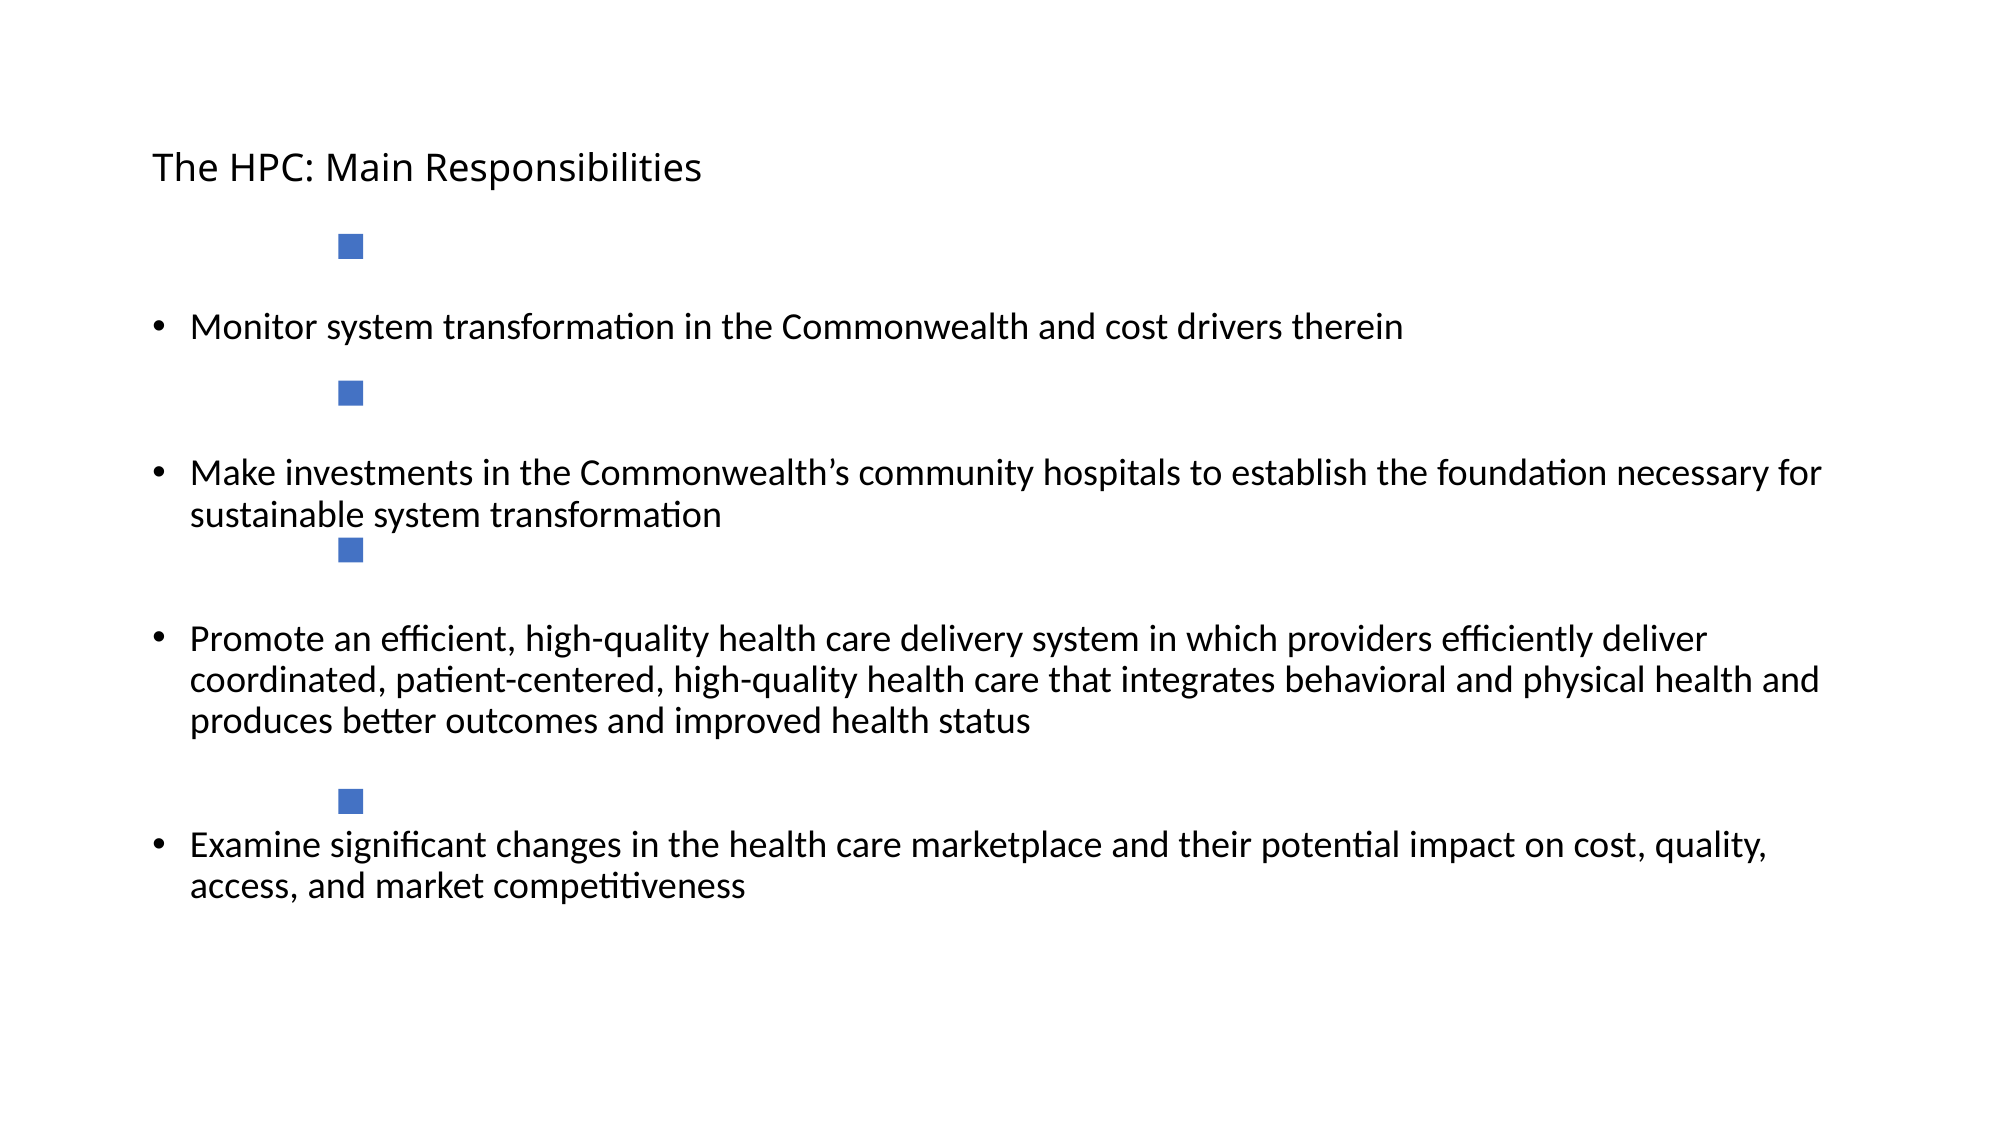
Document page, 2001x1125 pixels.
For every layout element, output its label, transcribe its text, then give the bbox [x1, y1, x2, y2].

text_box [337, 788, 364, 815]
list Monitor system transformation in the Commonwealth and cost drivers therein Make investments in the Commonwealth’s community hospitals to establish the foundation necessary for sustainable system transformation Promote an efficient, high-quality health care delivery system in which providers efficiently deliver coordinated, patient-centered, high-quality health care that integrates behavioral and physical health and produces better outcomes and improved health status Examine significant changes in the health care marketplace and their potential impact on cost, quality, access, and market competitiveness [137, 299, 1863, 1014]
text_box [337, 536, 364, 563]
text_box [337, 380, 364, 407]
title The HPC: Main Responsibilities [137, 59, 1863, 278]
text_box [337, 233, 364, 260]
